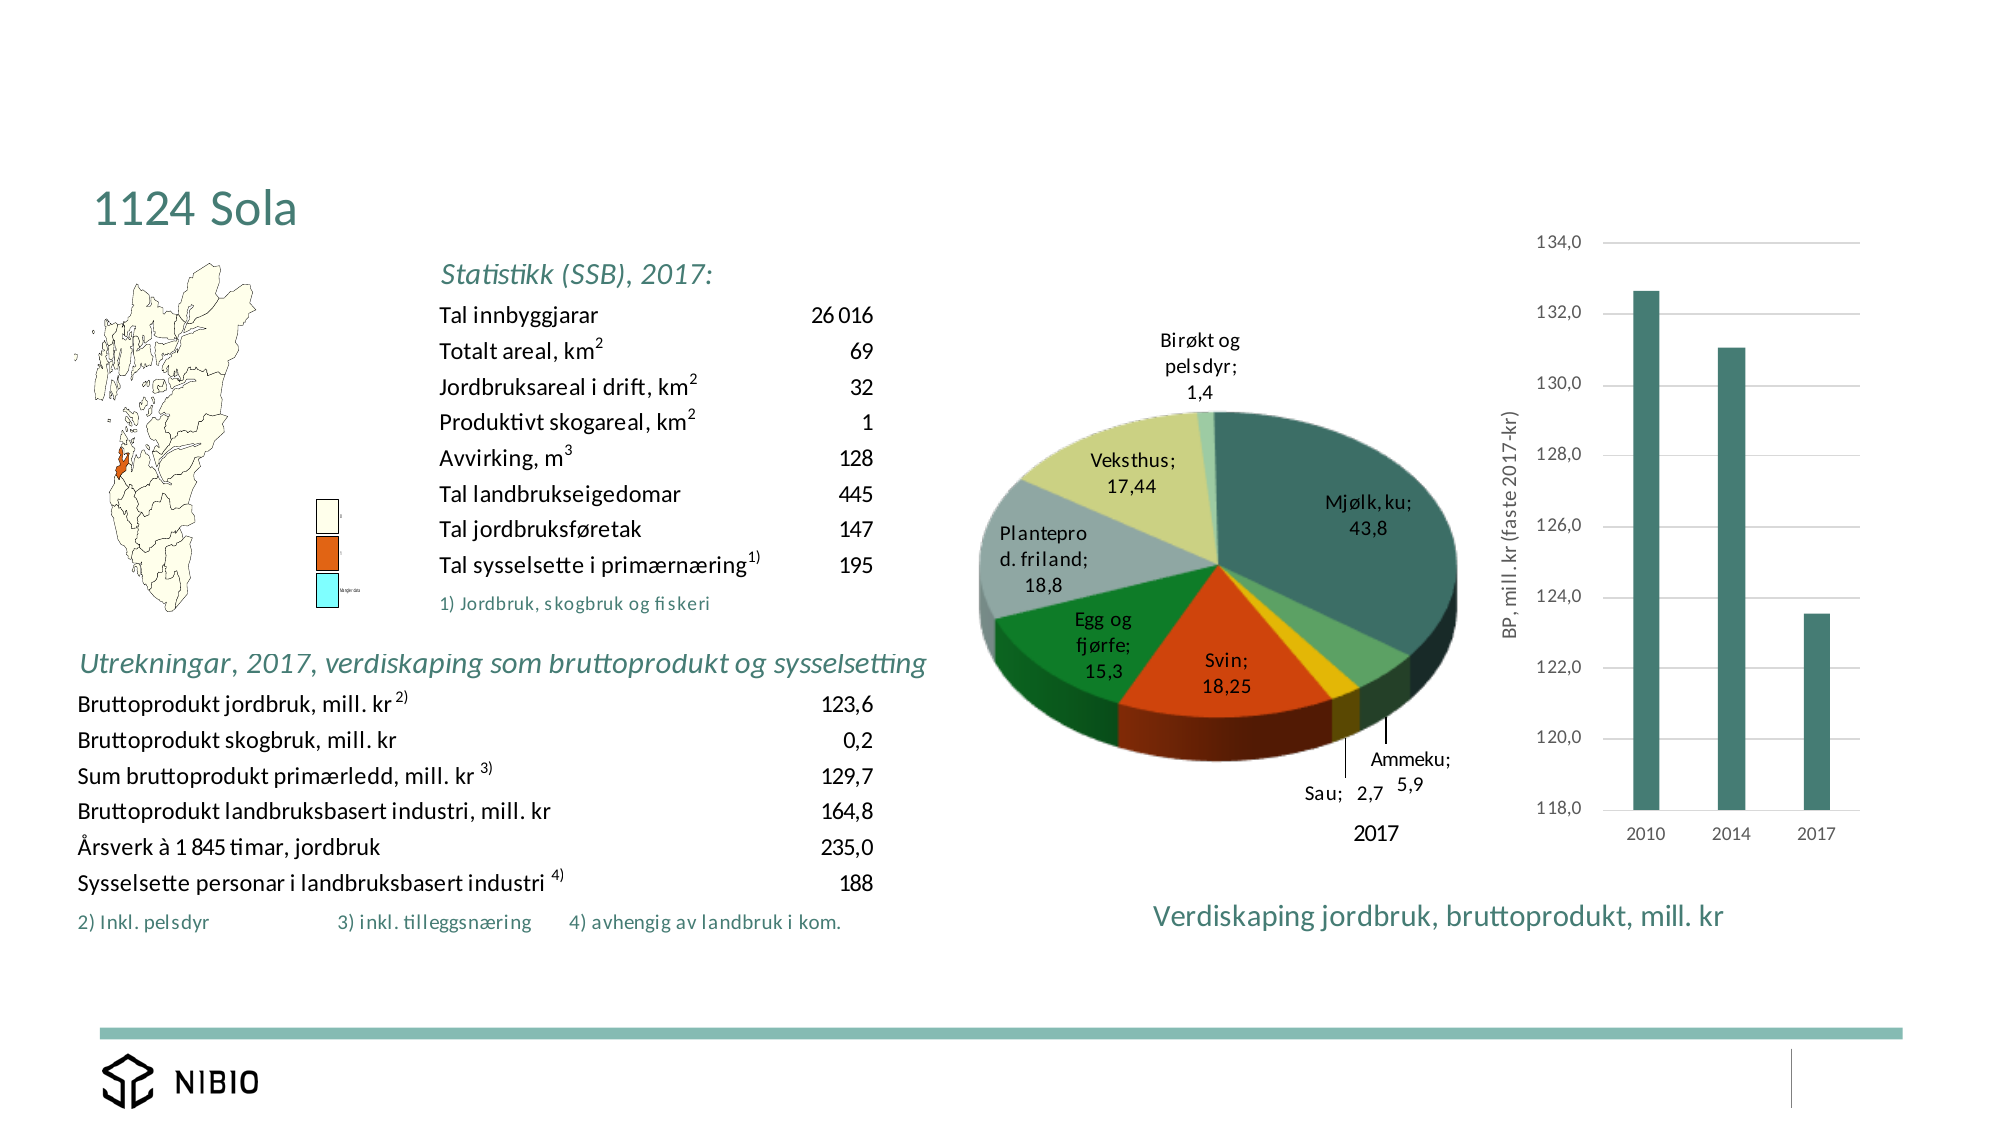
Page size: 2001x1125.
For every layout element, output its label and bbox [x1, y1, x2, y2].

picture [102, 1053, 258, 1109]
picture [72, 181, 1928, 944]
